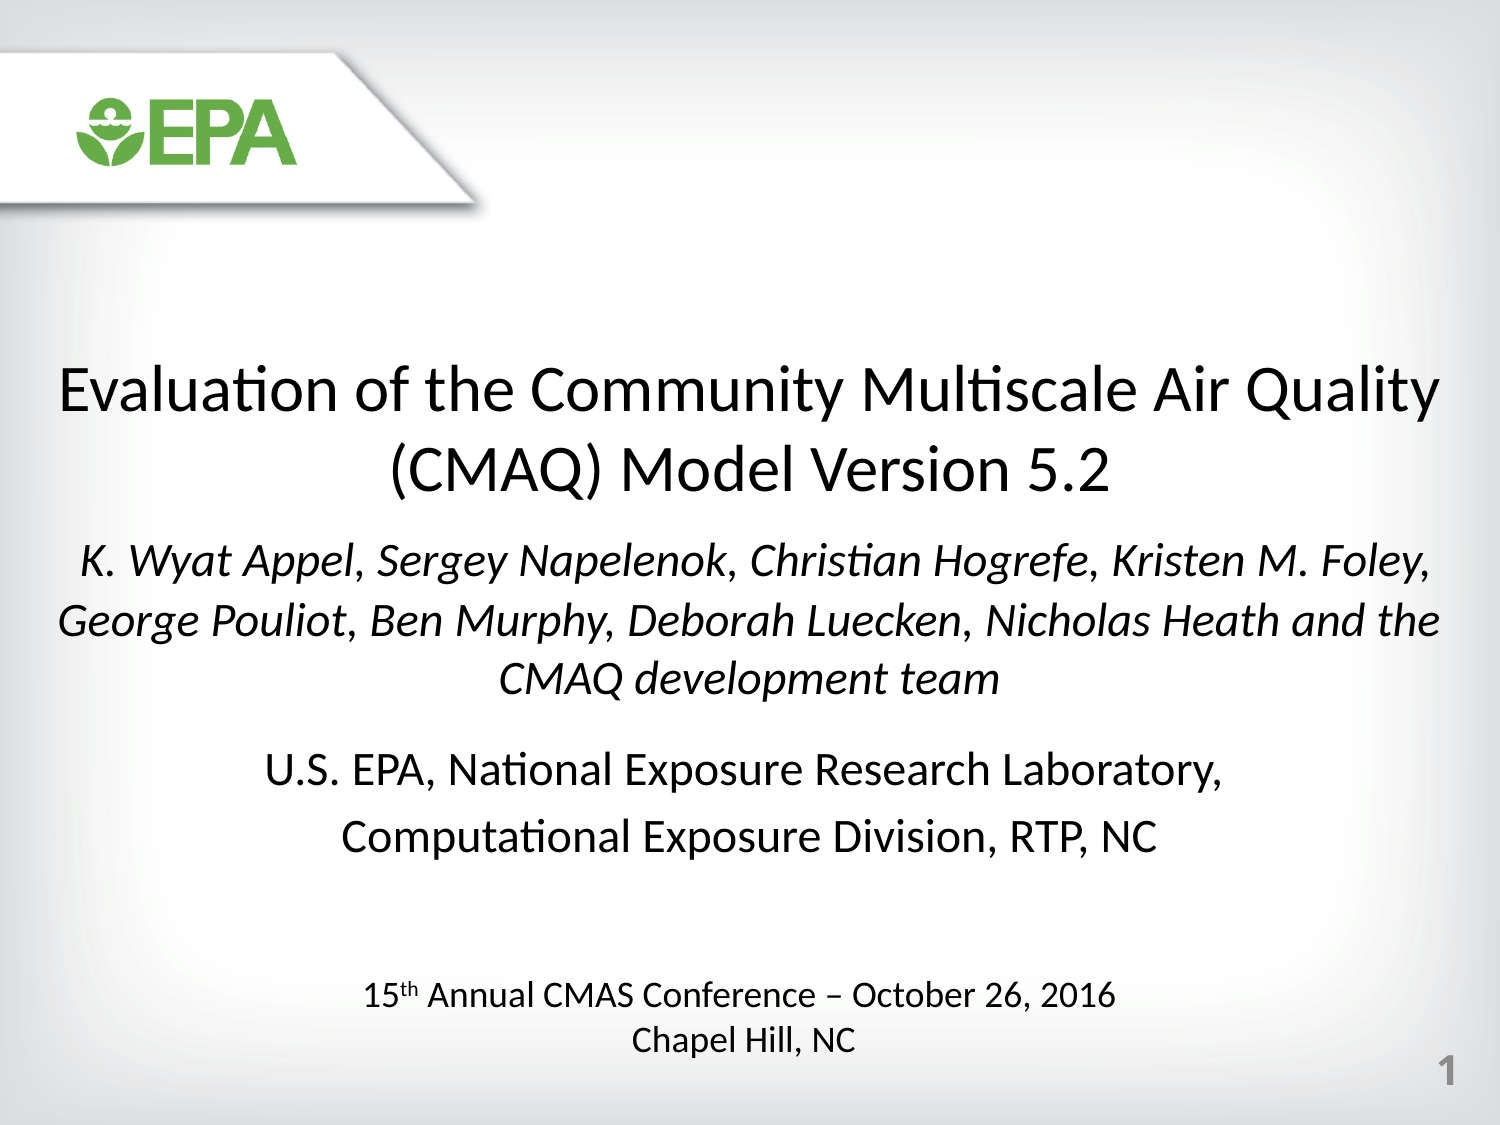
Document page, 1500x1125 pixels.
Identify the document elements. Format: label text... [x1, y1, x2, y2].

picture [0, 0, 1500, 1125]
list Evaluation of the Community Multiscale Air Quality (CMAQ) Model Version 5.2 K. Wyat Appel, Sergey Napelenok, Christian Hogrefe, Kristen M. Foley, George Pouliot, Ben Murphy, Deborah Luecken, Nicholas Heath and the CMAQ development team U.S. EPA, National Exposure Research Laboratory, Computational Exposure Division, RTP, NC [24, 337, 1475, 875]
text_box 15th Annual CMAS Conference – October 26, 2016 Chapel Hill, NC [162, 962, 1325, 1068]
slide_number 1 [1074, 1042, 1475, 1103]
